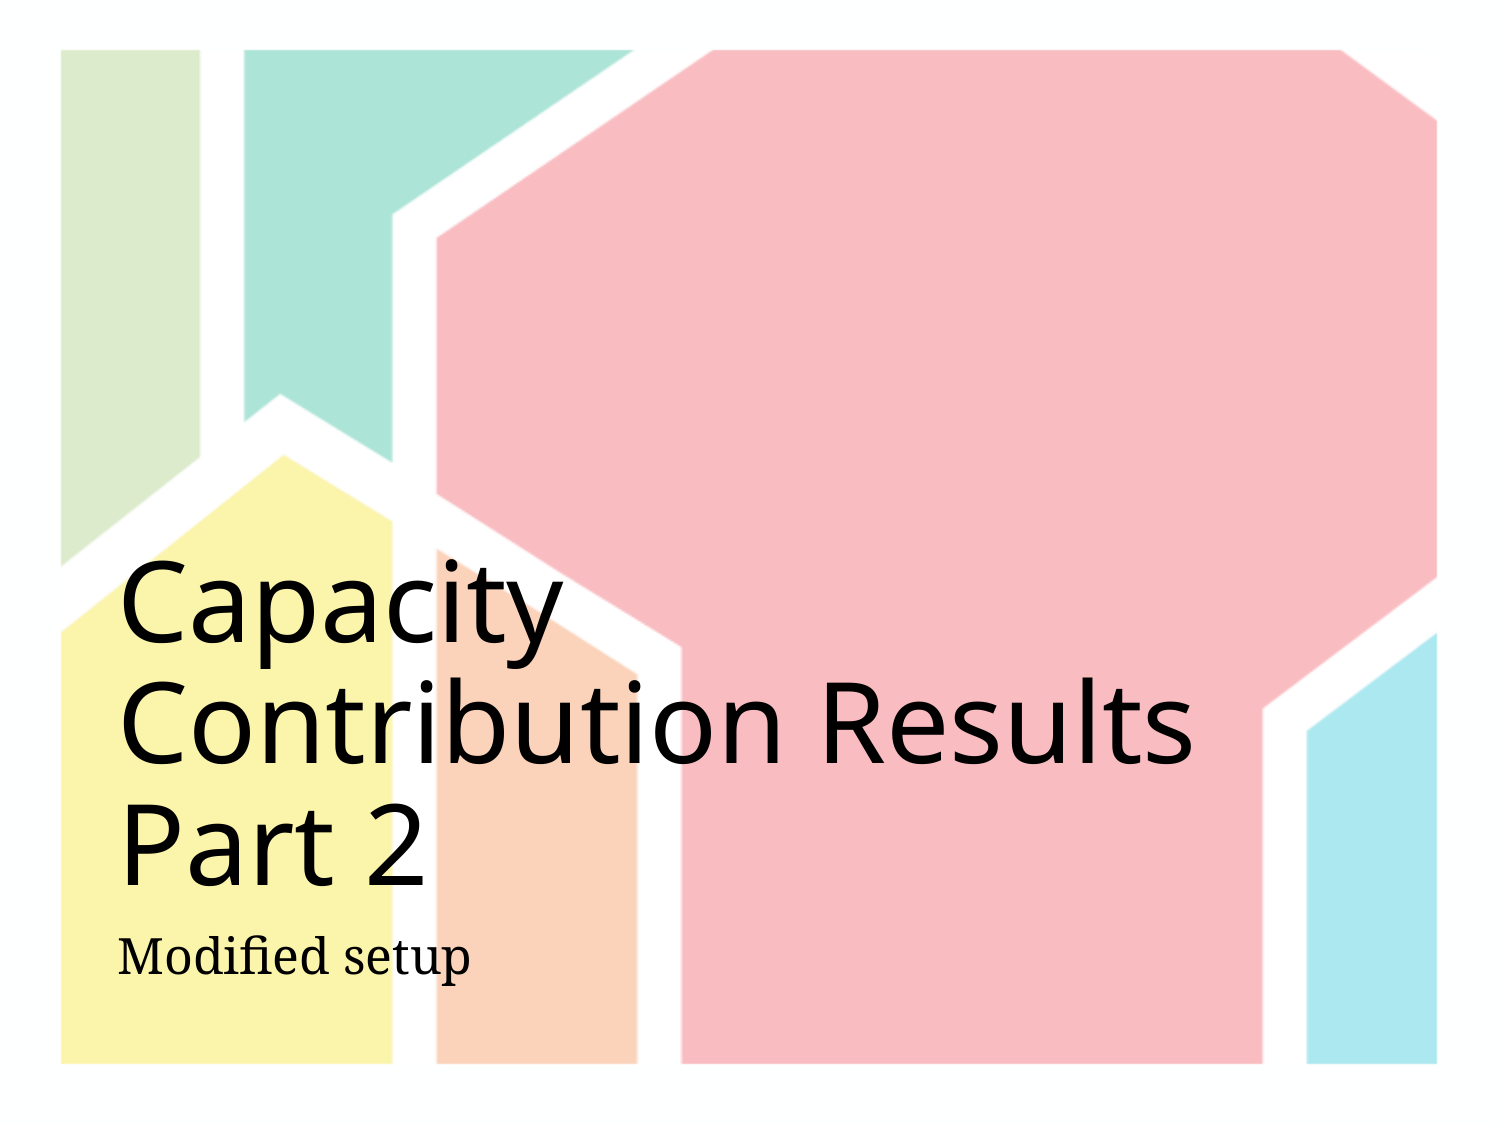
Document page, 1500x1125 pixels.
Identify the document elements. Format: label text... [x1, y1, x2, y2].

list Modified setup [102, 923, 1397, 1125]
picture [25, 14, 1474, 1101]
title Capacity Contribution Results Part 2 [102, 449, 1215, 918]
